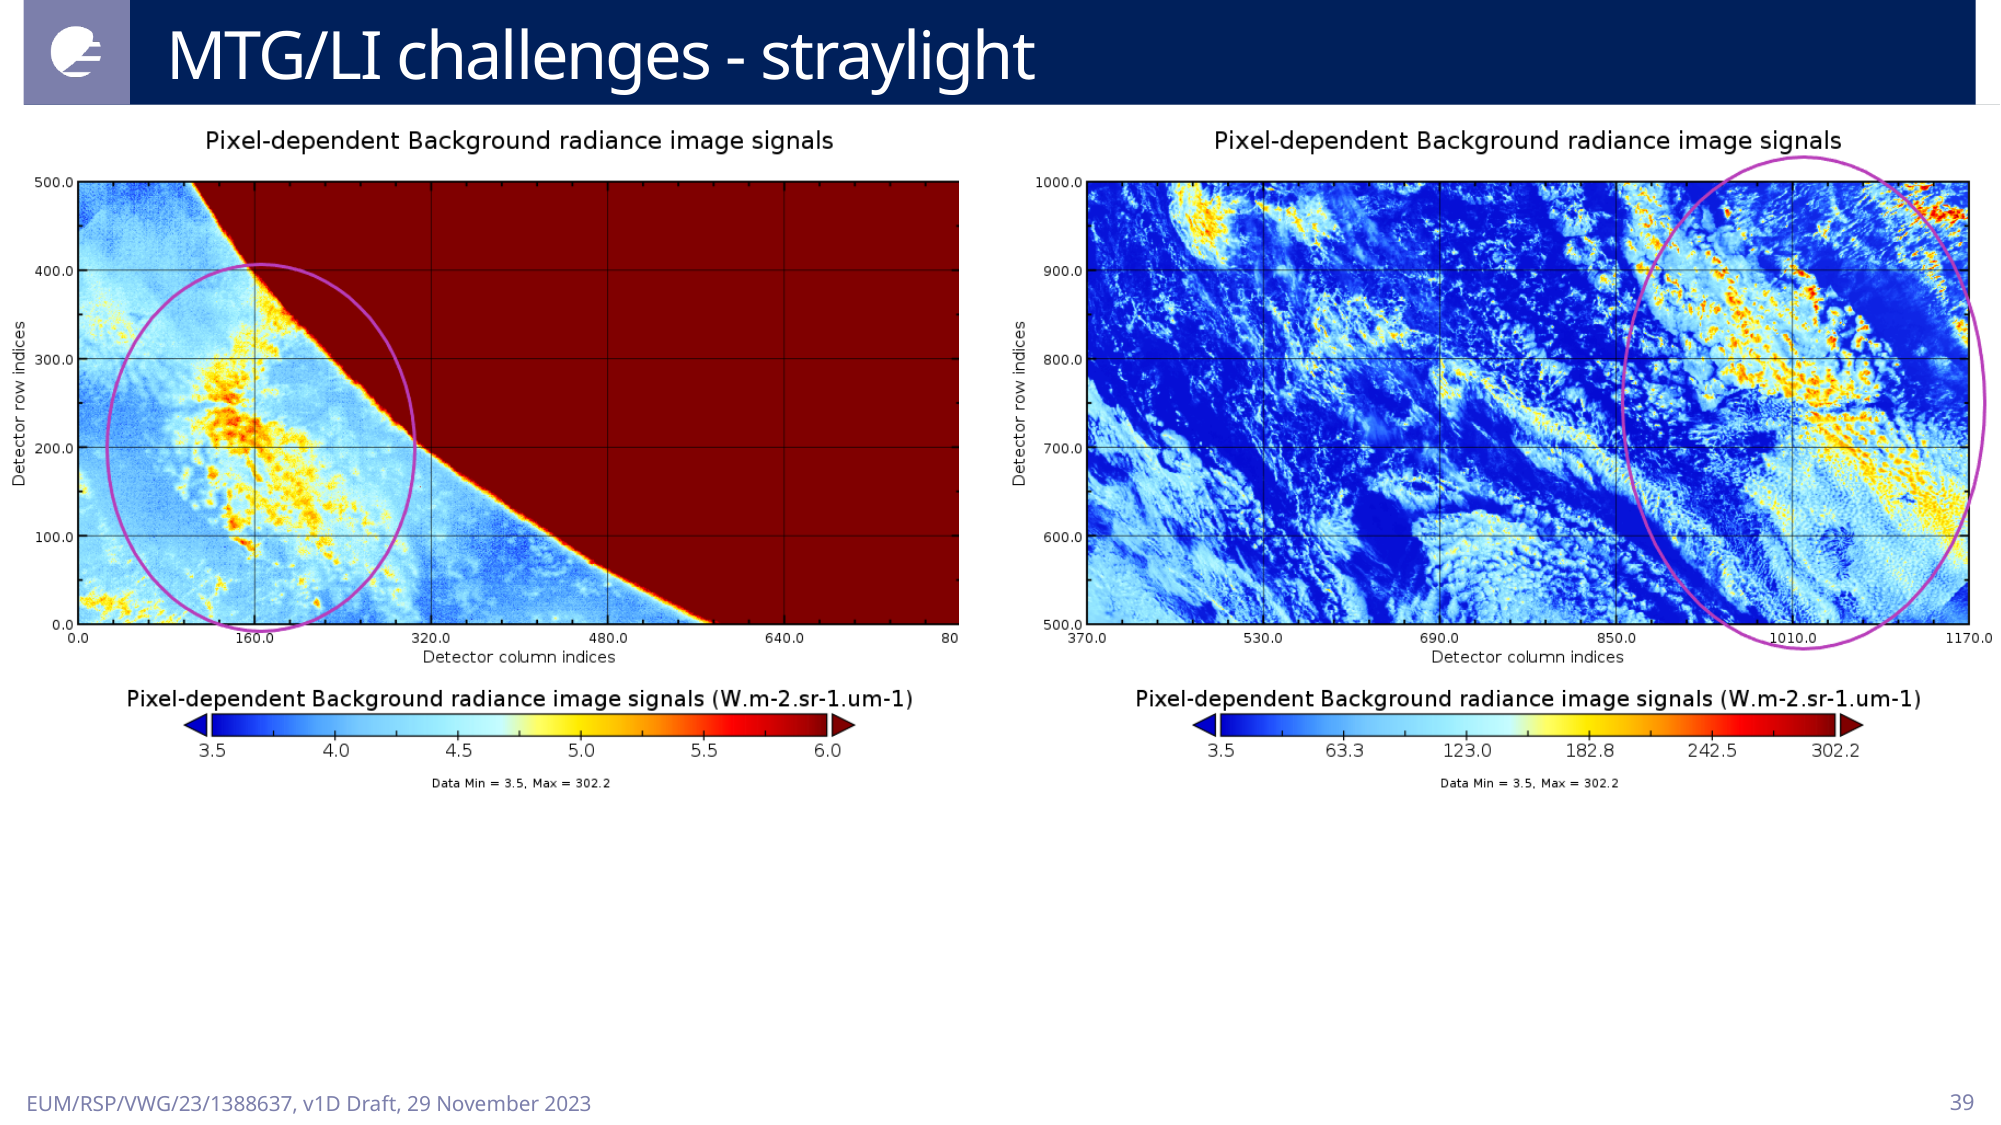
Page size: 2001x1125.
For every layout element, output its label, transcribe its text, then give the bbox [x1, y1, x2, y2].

picture [34, 13, 114, 93]
title MTG/LI challenges - straylight [129, 0, 2000, 102]
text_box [0, 104, 2000, 806]
